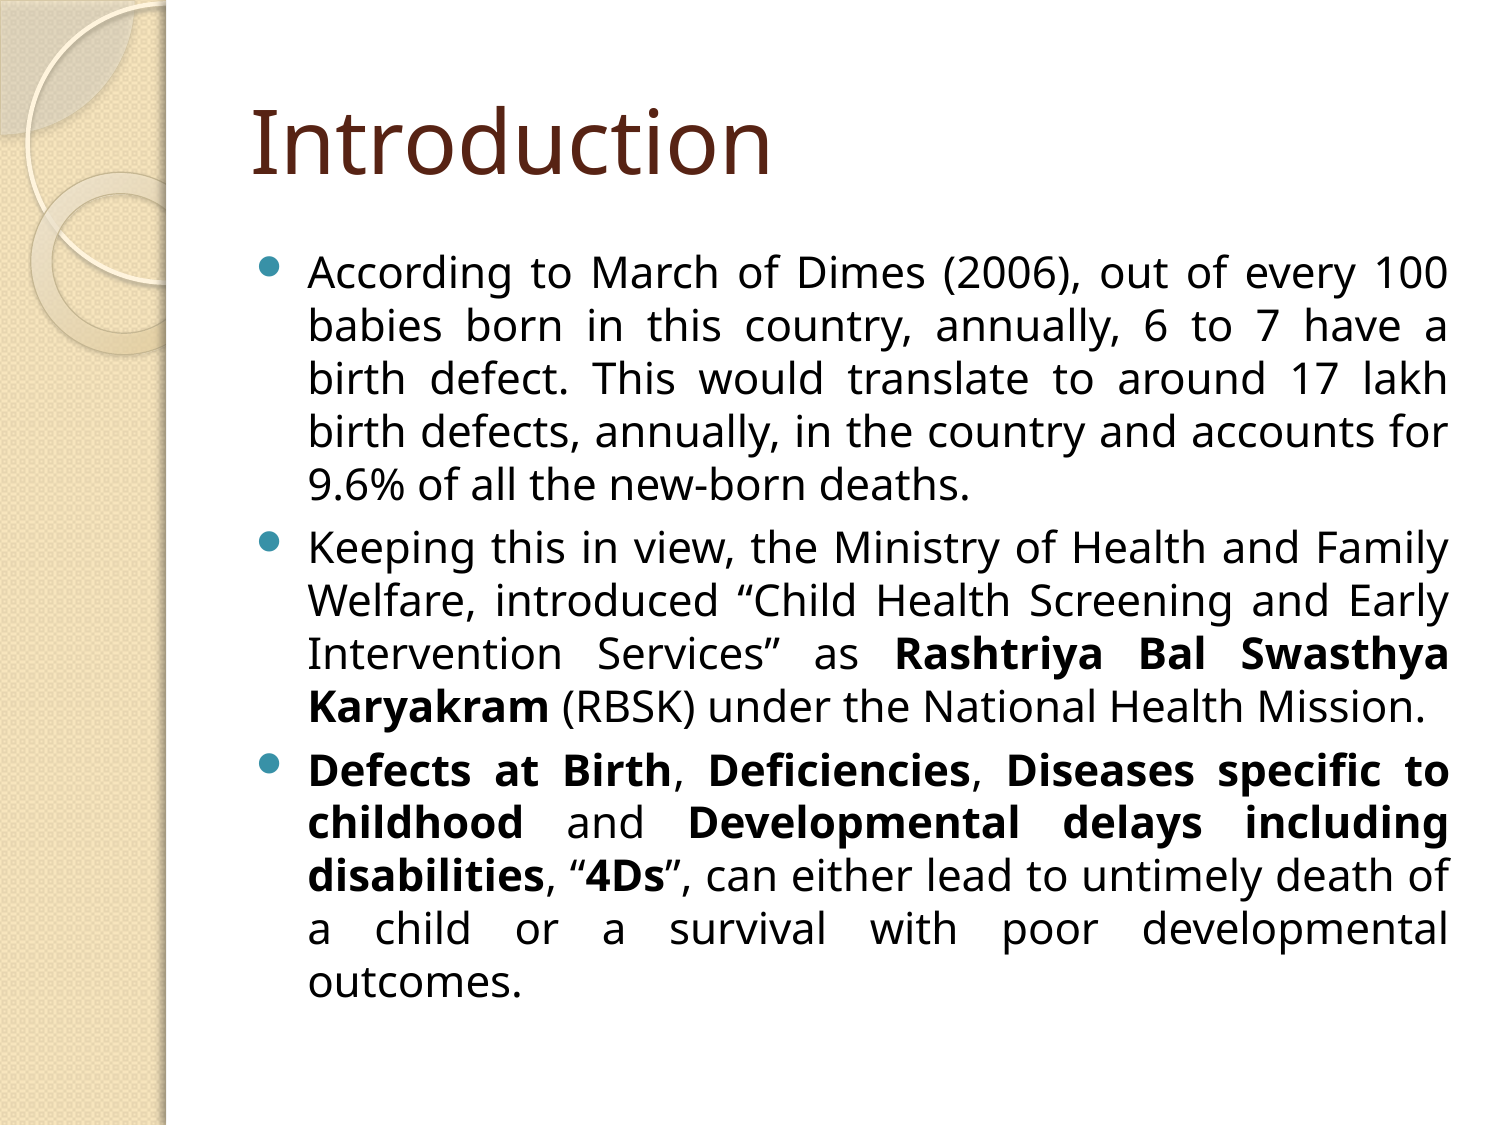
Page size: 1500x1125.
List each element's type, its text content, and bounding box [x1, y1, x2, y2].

title Introduction [235, 45, 1466, 233]
list According to March of Dimes (2006), out of every 100 babies born in this country, annually, 6 to 7 have a birth defect. This would translate to around 17 lakh birth defects, annually, in the country and accounts for 9.6% of all the new-born deaths. Keeping this in view, the Ministry of Health and Family Welfare, introduced “Child Health Screening and Early Intervention Services” as Rashtriya Bal Swasthya Karyakram (RBSK) under the National Health Mission. Defects at Birth, Deficiencies, Diseases specific to childhood and Developmental delays including disabilities, “4Ds”, can either lead to untimely death of a child or a survival with poor developmental outcomes. [235, 237, 1466, 1025]
